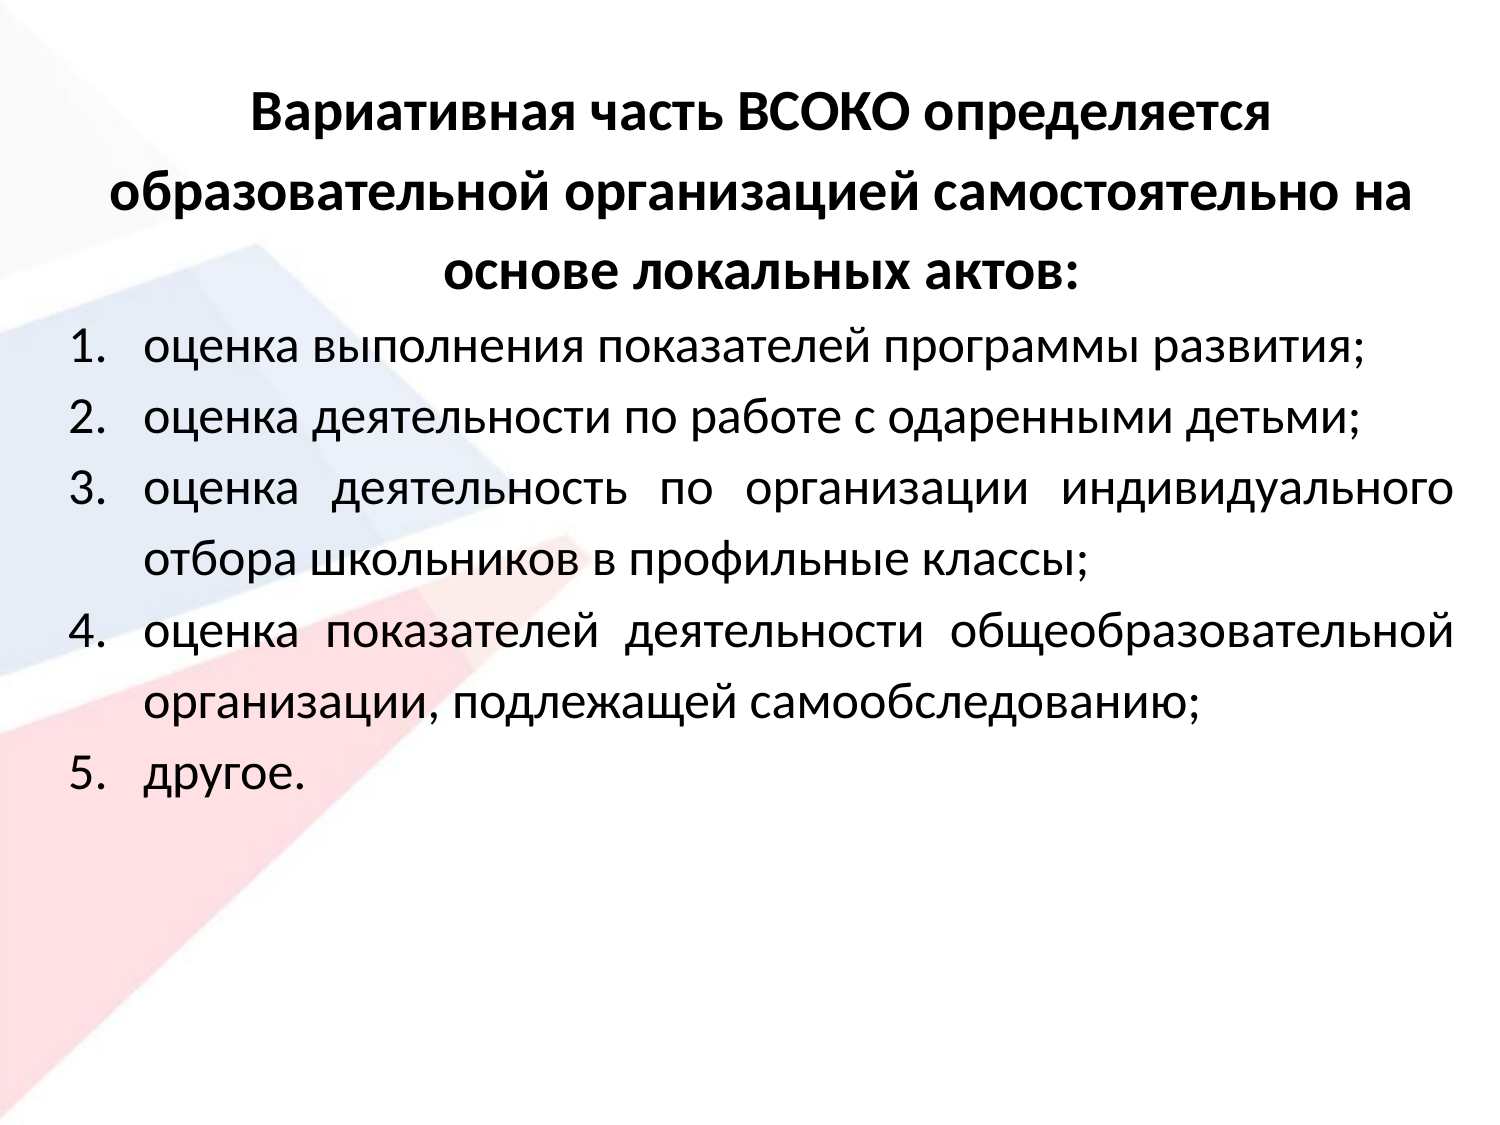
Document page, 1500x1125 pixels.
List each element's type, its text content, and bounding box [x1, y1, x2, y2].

list Вариативная часть ВСОКО определяется образовательной организацией самостоятельно на основе локальных актов: оценка выполнения показателей программы развития; оценка деятельности по работе с одаренными детьми; оценка деятельность по организации индивидуального отбора школьников в профильные классы; оценка показателей деятельности общеобразовательной организации, подлежащей самообследованию; другое. [53, 54, 1471, 1106]
picture [0, 0, 1500, 1125]
